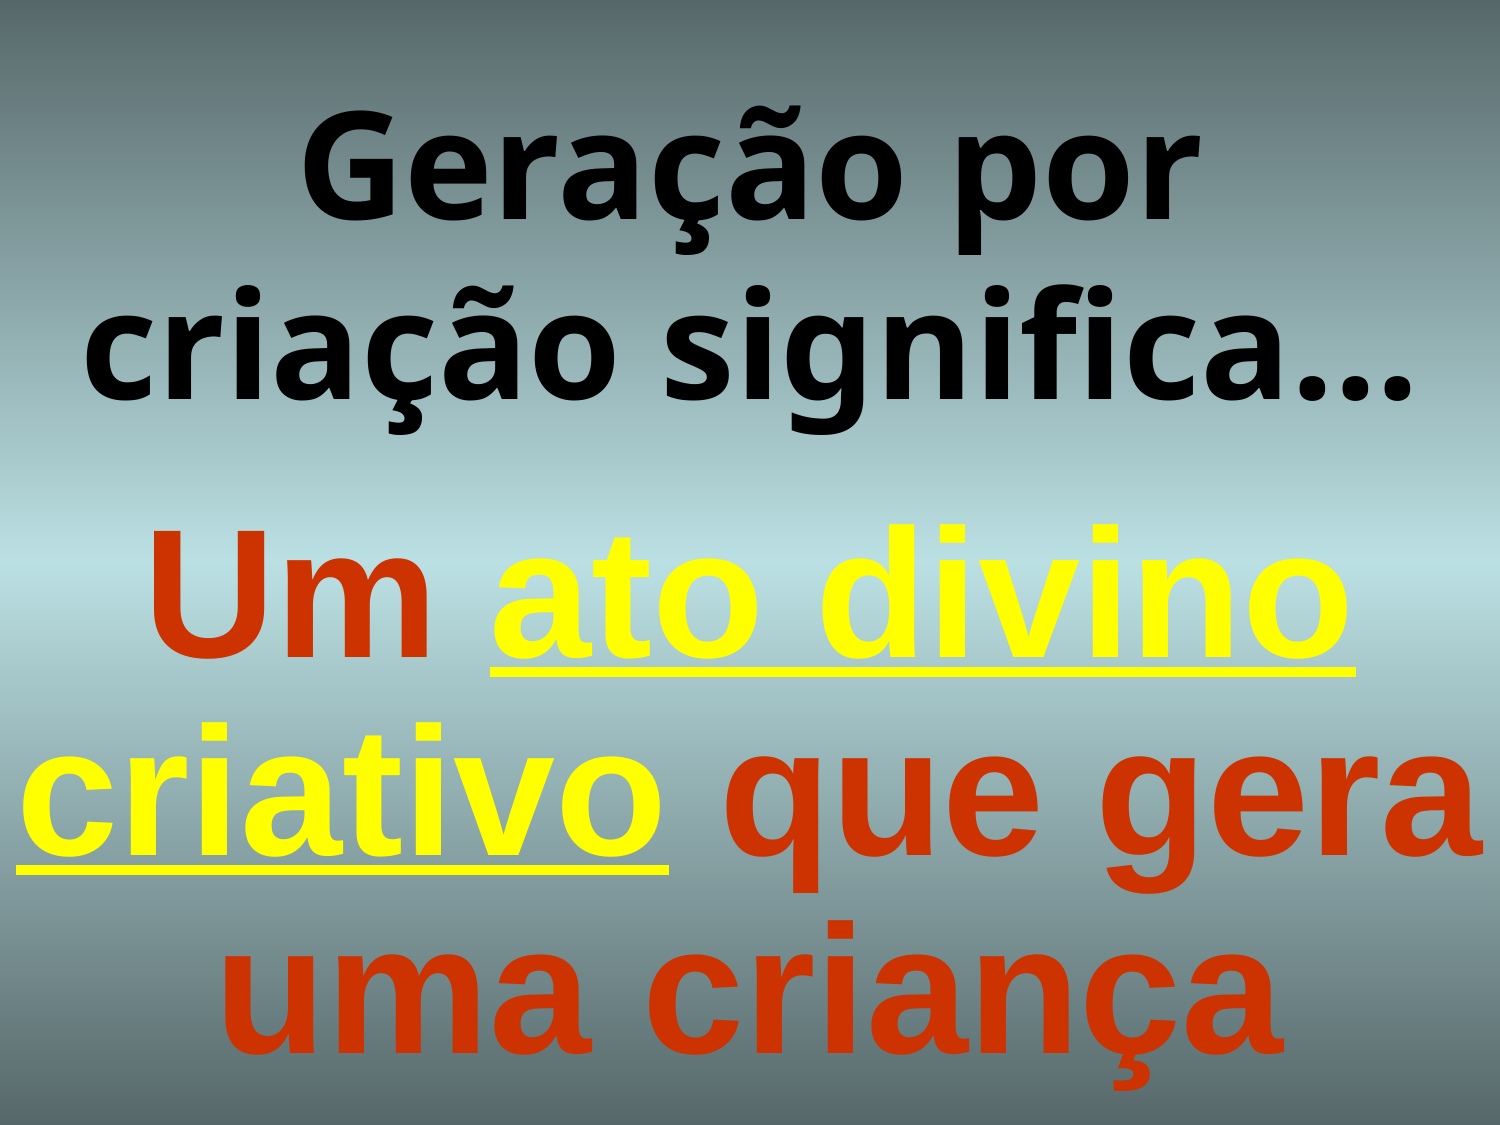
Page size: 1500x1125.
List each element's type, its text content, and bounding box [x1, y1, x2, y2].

text_box Um ato divino criativo que gera uma criança [0, 491, 1500, 1101]
title Geração por criação significa... [0, 42, 1500, 457]
